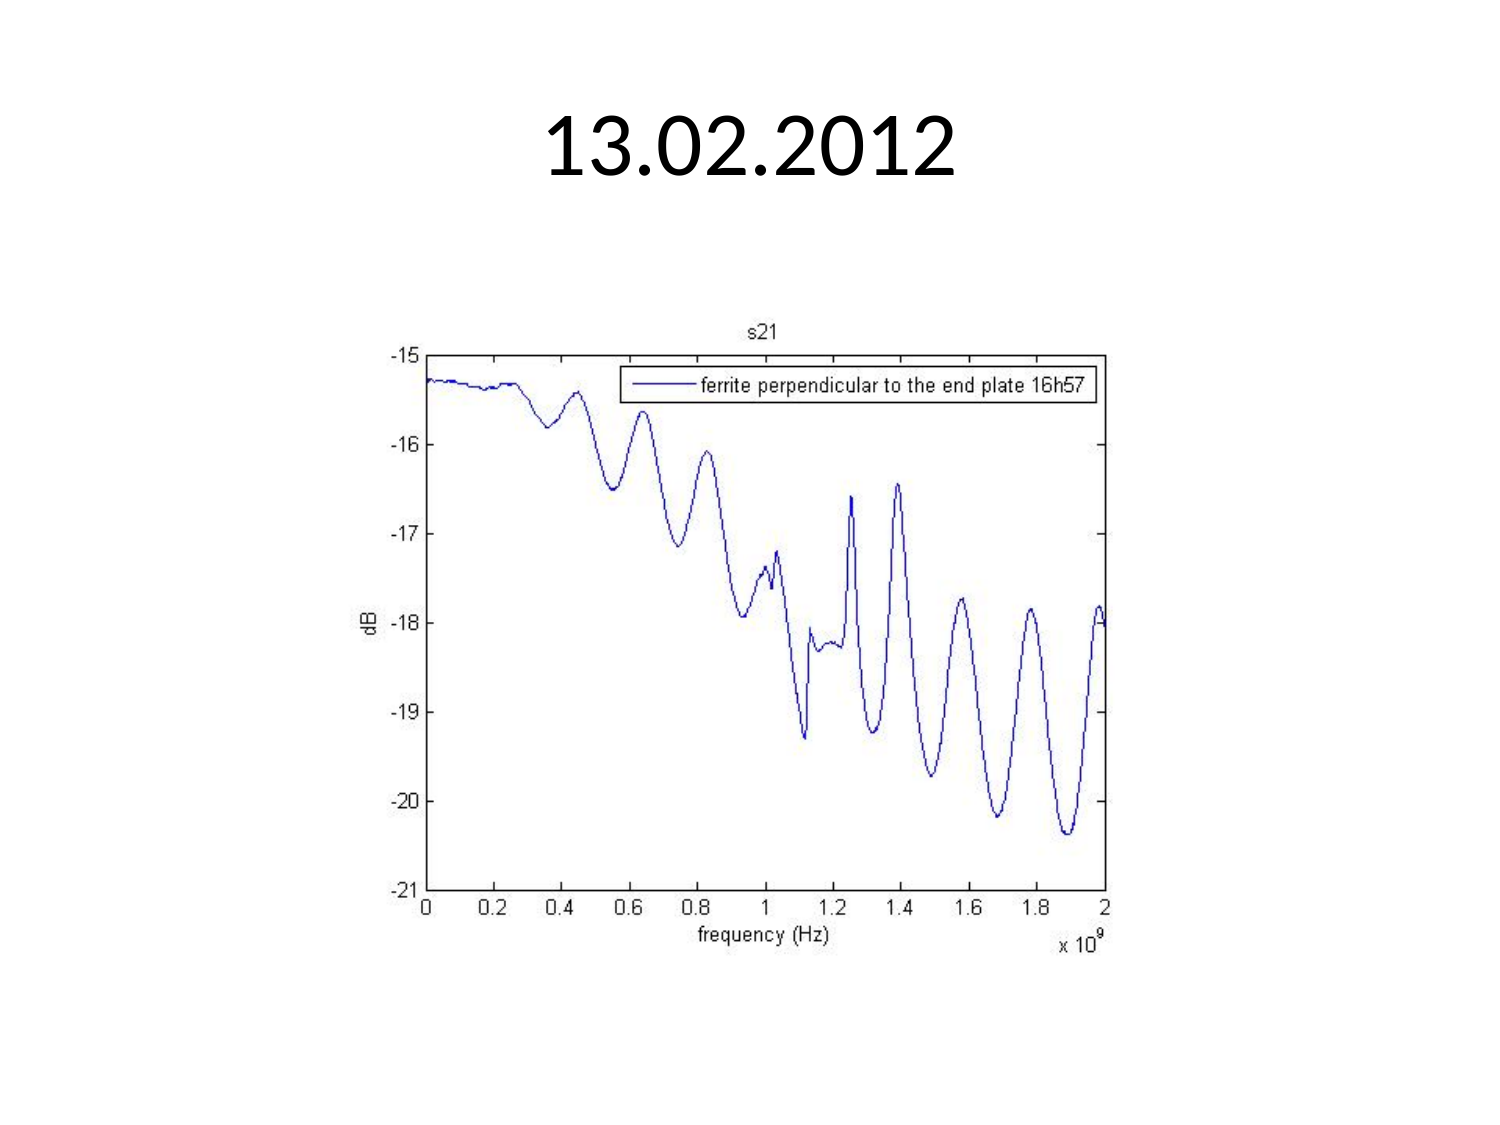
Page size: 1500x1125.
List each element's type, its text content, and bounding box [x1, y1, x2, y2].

title 13.02.2012 [75, 45, 1425, 233]
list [312, 305, 1188, 963]
